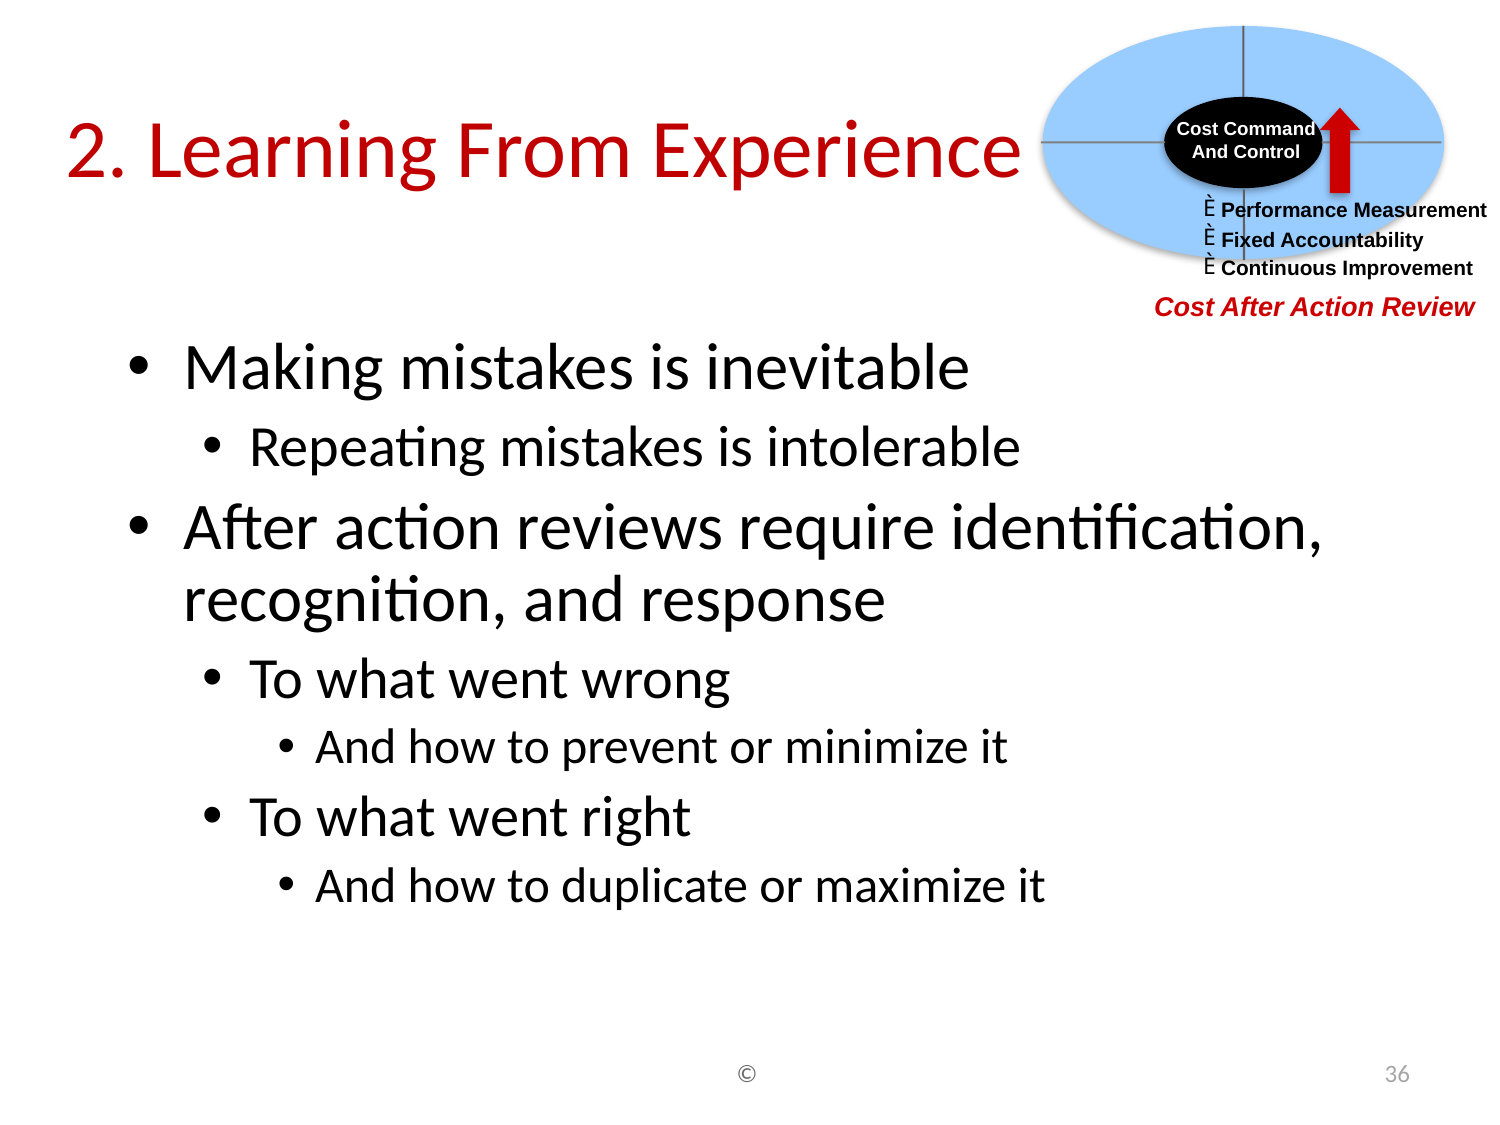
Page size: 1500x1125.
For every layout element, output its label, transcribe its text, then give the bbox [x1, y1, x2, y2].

slide_number 36 [1074, 1042, 1425, 1103]
title 2. Learning From Experience [50, 50, 967, 238]
footer © [512, 1042, 988, 1103]
list Making mistakes is inevitable Repeating mistakes is intolerable After action reviews require identification, recognition, and response To what went wrong And how to prevent or minimize it To what went right And how to duplicate or maximize it [112, 324, 1388, 1000]
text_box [972, 25, 1488, 323]
